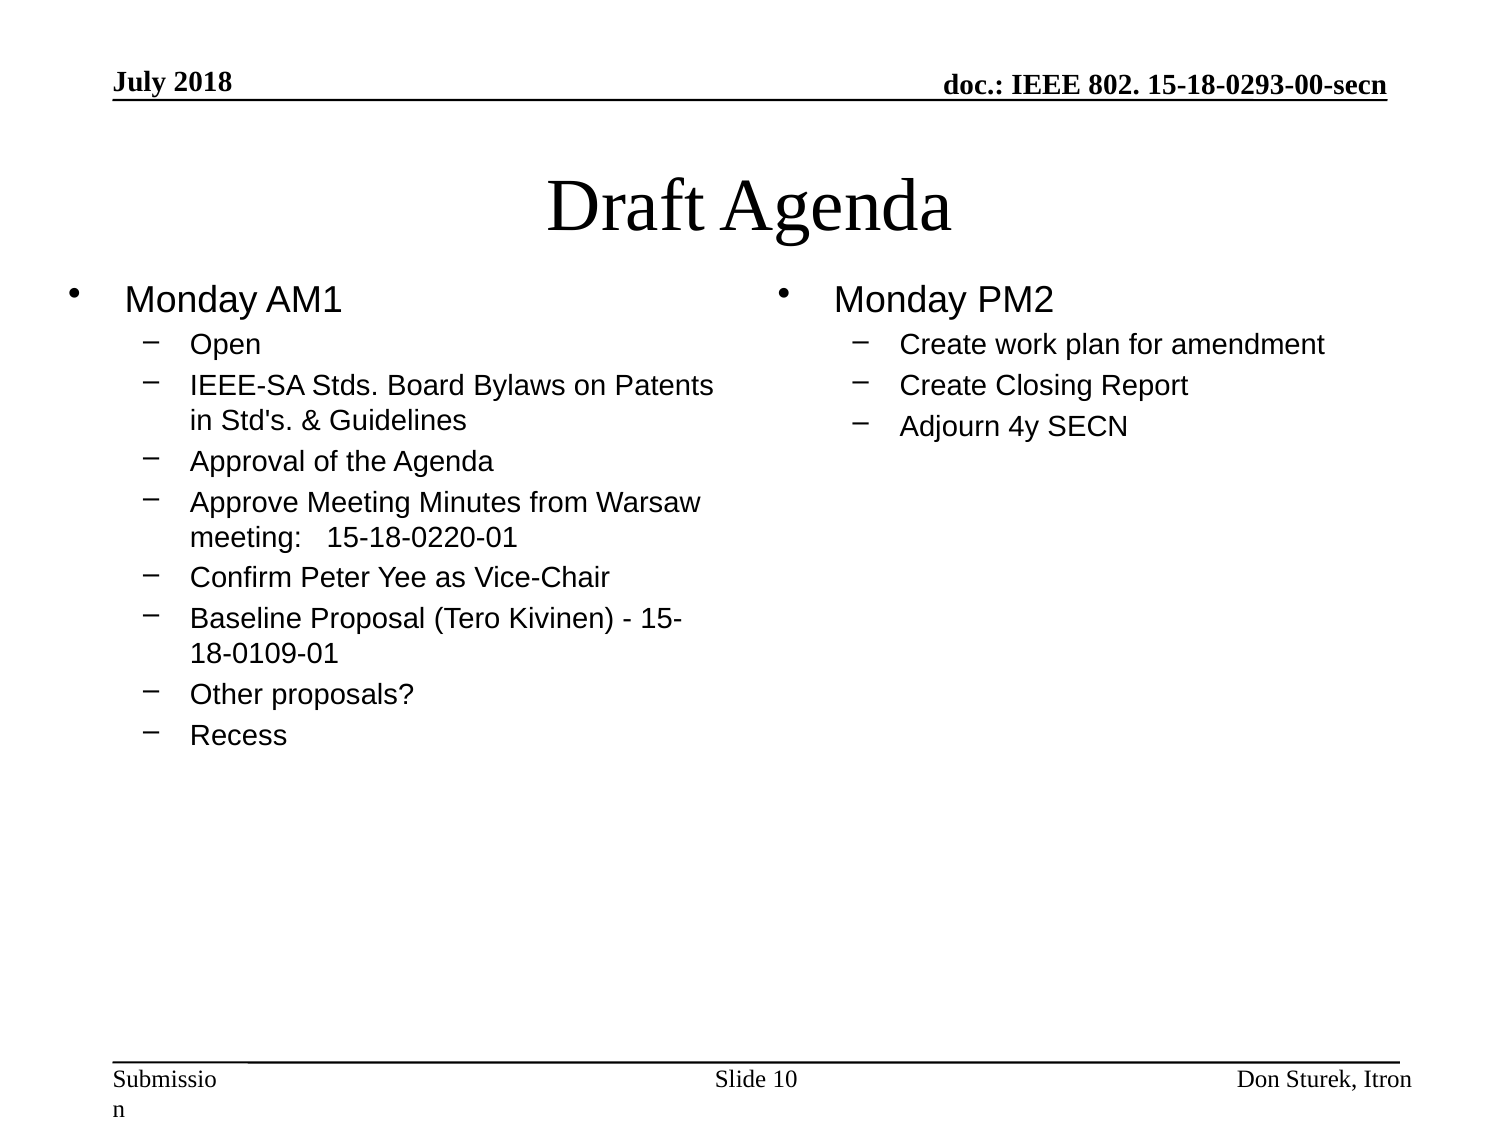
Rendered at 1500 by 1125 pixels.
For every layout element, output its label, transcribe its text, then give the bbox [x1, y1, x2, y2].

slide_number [112, 62, 375, 98]
list Monday PM2 Create work plan for amendment Create Closing Report Adjourn 4y SECN [762, 267, 1412, 1000]
title Draft Agenda [112, 112, 1388, 288]
list Monday AM1 Open IEEE-SA Stds. Board Bylaws on Patents in Std's. & Guidelines Approval of the Agenda Approve Meeting Minutes from Warsaw meeting: 15-18-0220-01 Confirm Peter Yee as Vice-Chair Baseline Proposal (Tero Kivinen) - 15-18-0109-01 Other proposals? Recess [53, 267, 738, 1000]
slide_number Slide 10 [712, 1062, 800, 1093]
footer Don Sturek, Itron [900, 1062, 1413, 1093]
